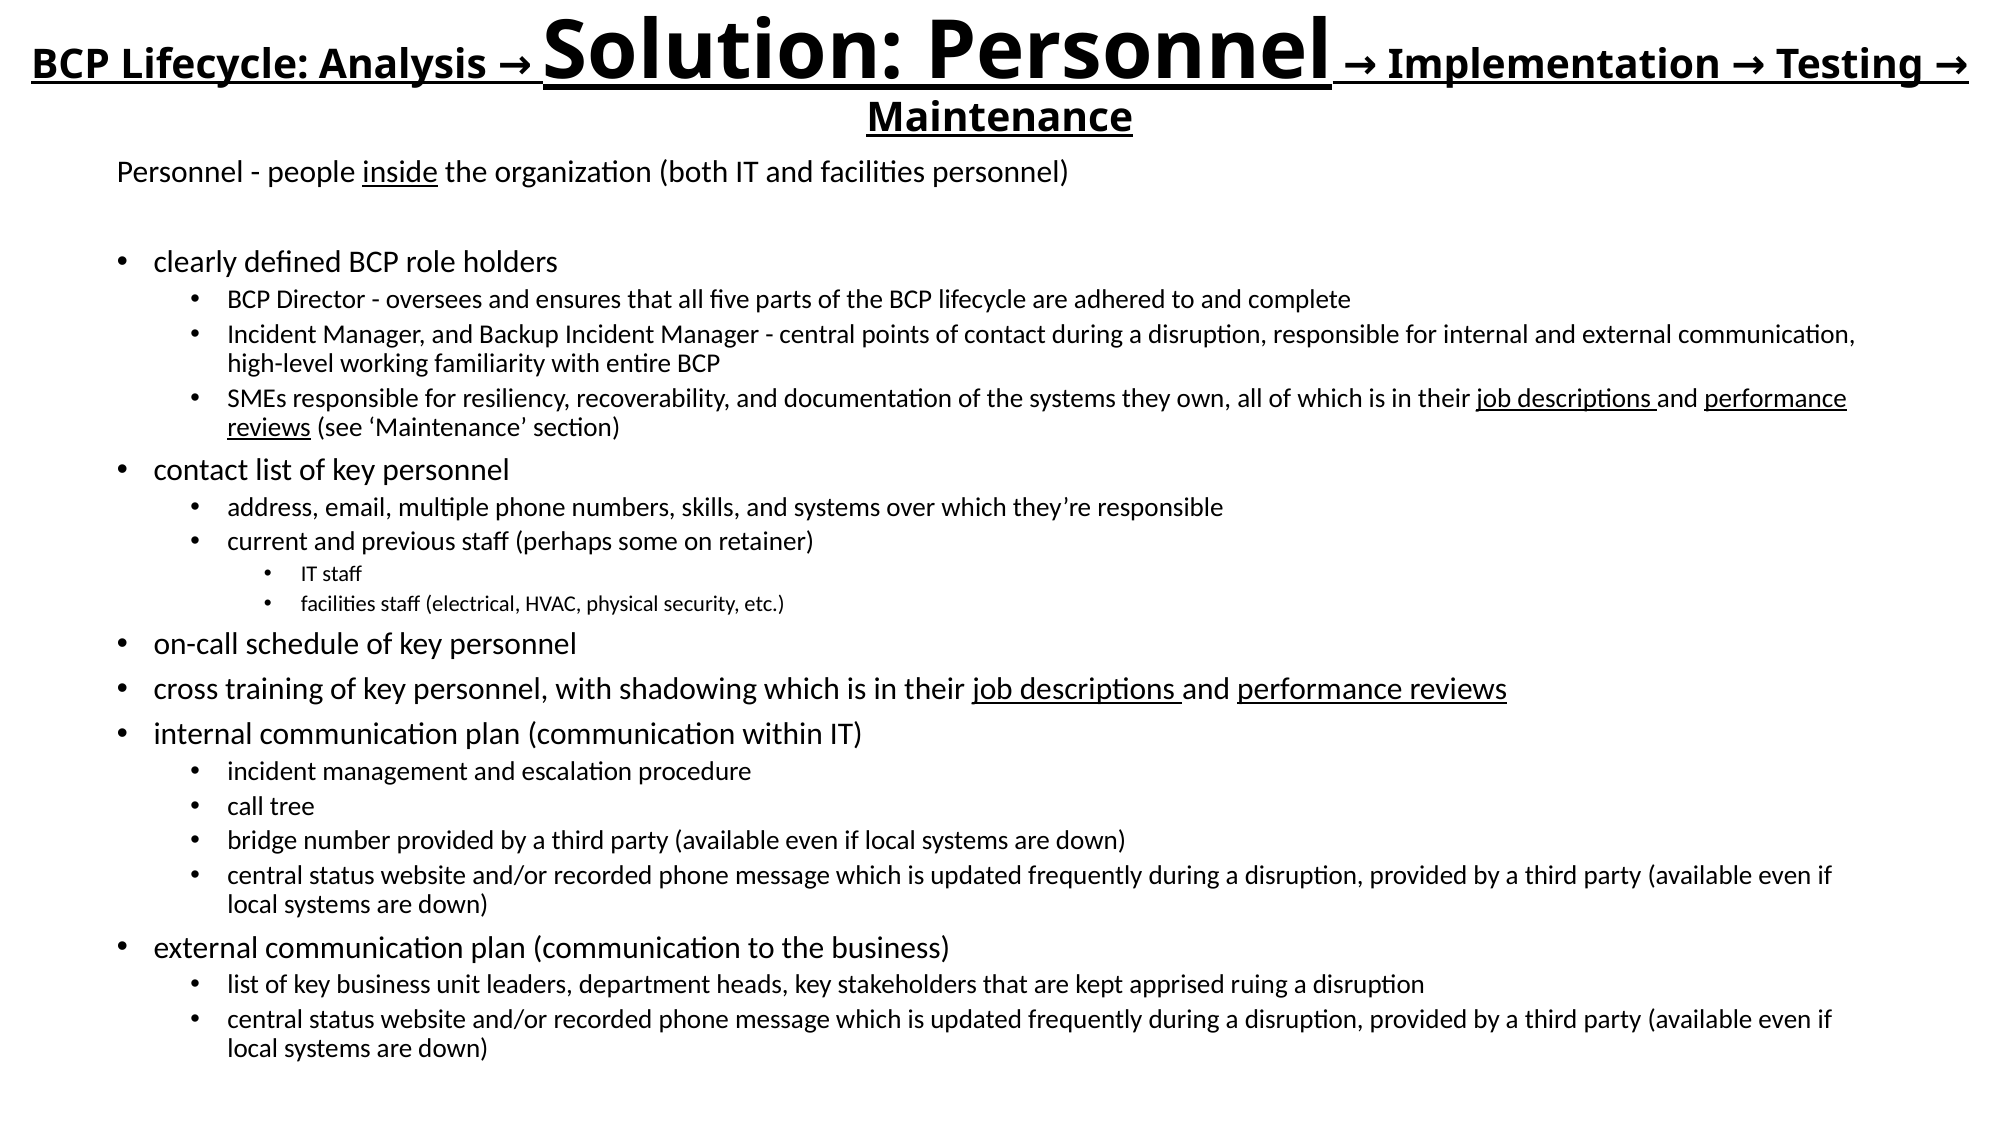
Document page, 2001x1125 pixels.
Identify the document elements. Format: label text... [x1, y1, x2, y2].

list Personnel - people inside the organization (both IT and facilities personnel) clearly defined BCP role holders BCP Director - oversees and ensures that all five parts of the BCP lifecycle are adhered to and complete Incident Manager, and Backup Incident Manager - central points of contact during a disruption, responsible for internal and external communication, high-level working familiarity with entire BCP SMEs responsible for resiliency, recoverability, and documentation of the systems they own, all of which is in their job descriptions and performance reviews (see ‘Maintenance’ section) contact list of key personnel address, email, multiple phone numbers, skills, and systems over which they’re responsible current and previous staff (perhaps some on retainer) IT staff facilities staff (electrical, HVAC, physical security, etc.) on-call schedule of key personnel cross training of key personnel, with shadowing which is in their job descriptions and performance reviews internal communication plan (communication within IT) incident management and escalation procedure call tree bridge number provided by a third party (available even if local systems are down) central status website and/or recorded phone message which is updated frequently during a disruption, provided by a third party (available even if local systems are down) external communication plan (communication to the business) list of key business unit leaders, department heads, key stakeholders that are kept apprised ruing a disruption central status website and/or recorded phone message which is updated frequently during a disruption, provided by a third party (available even if local systems are down) [101, 147, 1904, 1078]
title BCP Lifecycle: Analysis → Solution: Personnel → Implementation → Testing → Maintenance [0, 0, 2000, 148]
